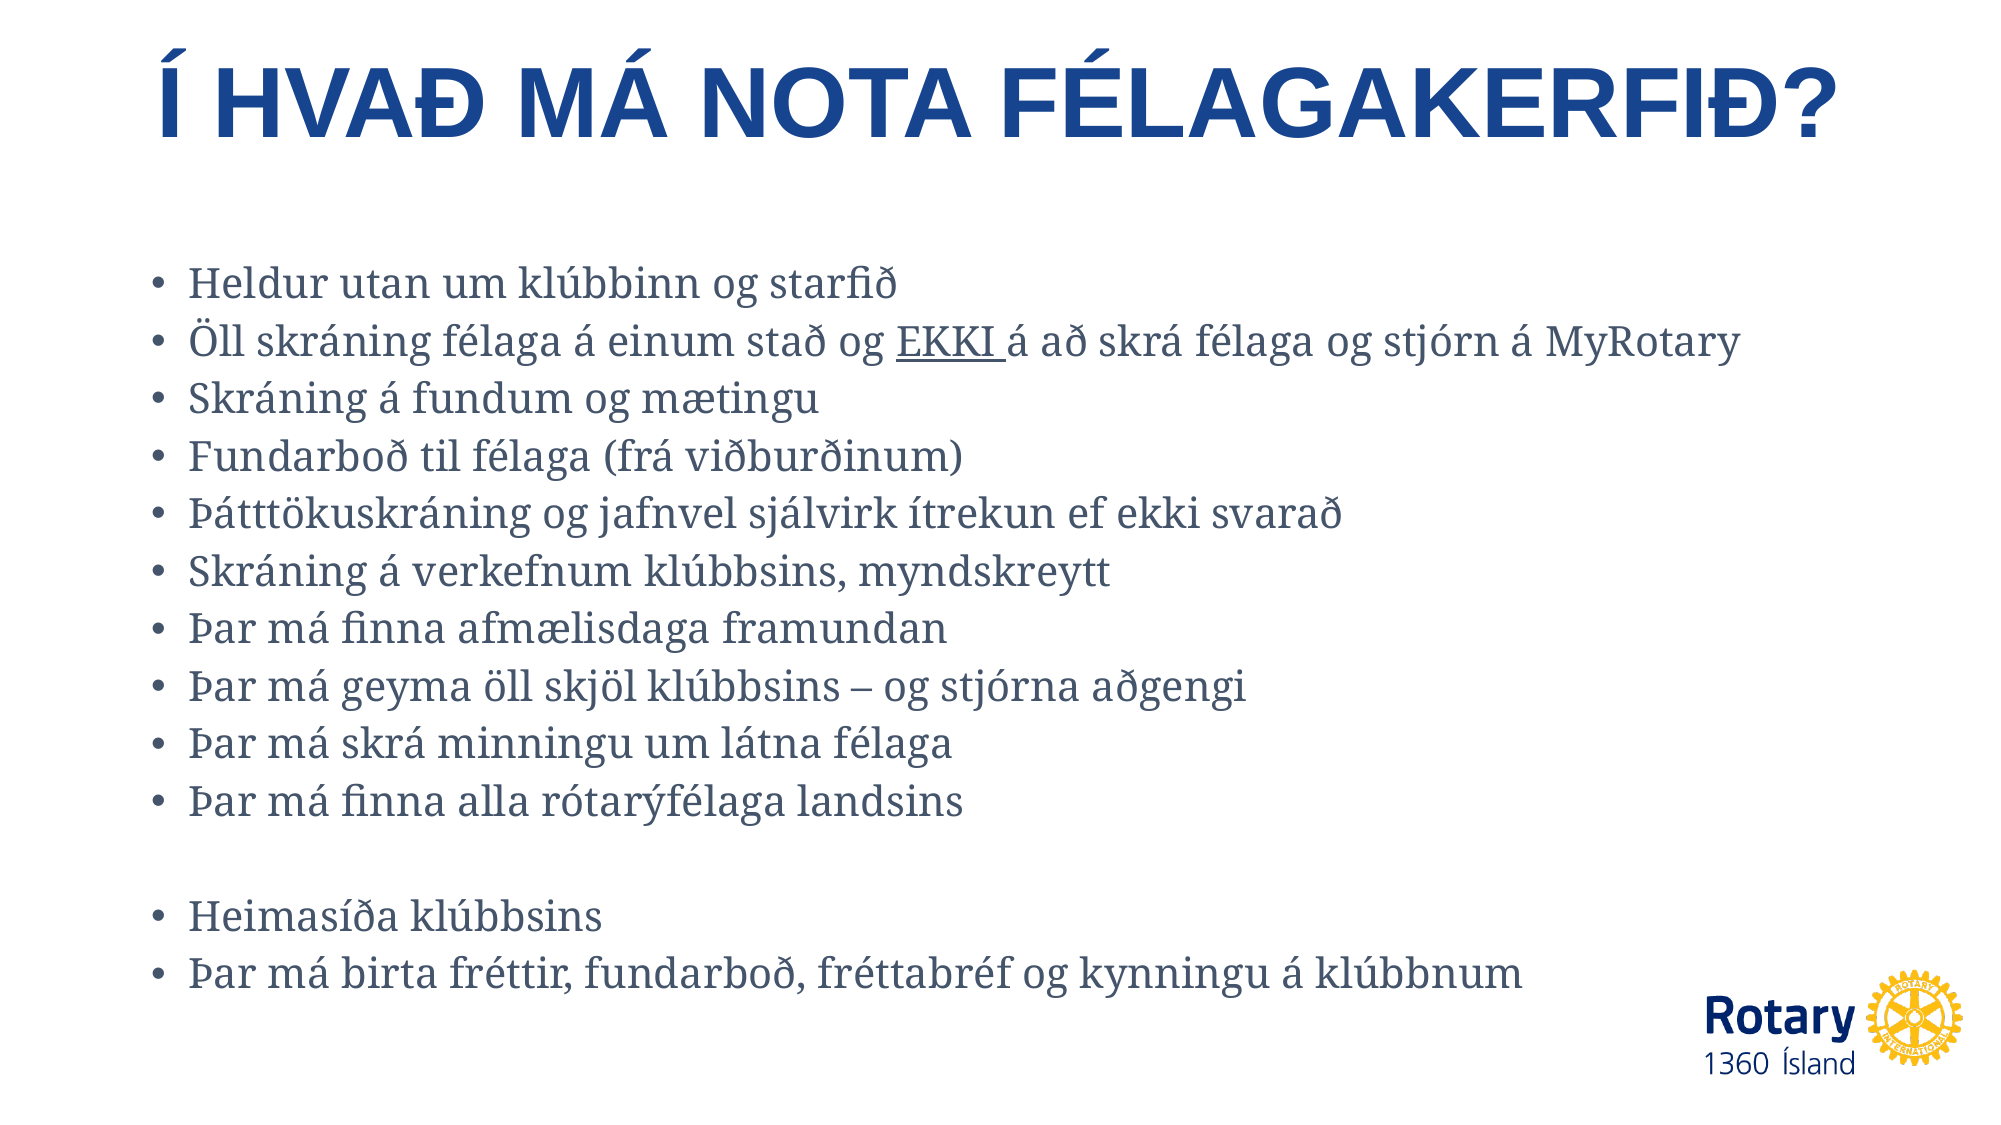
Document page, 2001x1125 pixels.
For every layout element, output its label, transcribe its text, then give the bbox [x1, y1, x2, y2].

picture [1697, 963, 1967, 1081]
text_box Heldur utan um klúbbinn og starfið Öll skráning félaga á einum stað og EKKI á að skrá félaga og stjórn á MyRotary Skráning á fundum og mætingu Fundarboð til félaga (frá viðburðinum) Þátttökuskráning og jafnvel sjálvirk ítrekun ef ekki svarað Skráning á verkefnum klúbbsins, myndskreytt Þar má finna afmælisdaga framundan Þar má geyma öll skjöl klúbbsins – og stjórna aðgengi Þar má skrá minningu um látna félaga Þar má finna alla rótarýfélaga landsins Heimasíða klúbbsins Þar má birta fréttir, fundarboð, fréttabréf og kynningu á klúbbnum [151, 200, 1814, 976]
text_box Í HVAÐ MÁ NOTA FÉLAGAKERFIÐ? [0, 44, 2000, 179]
